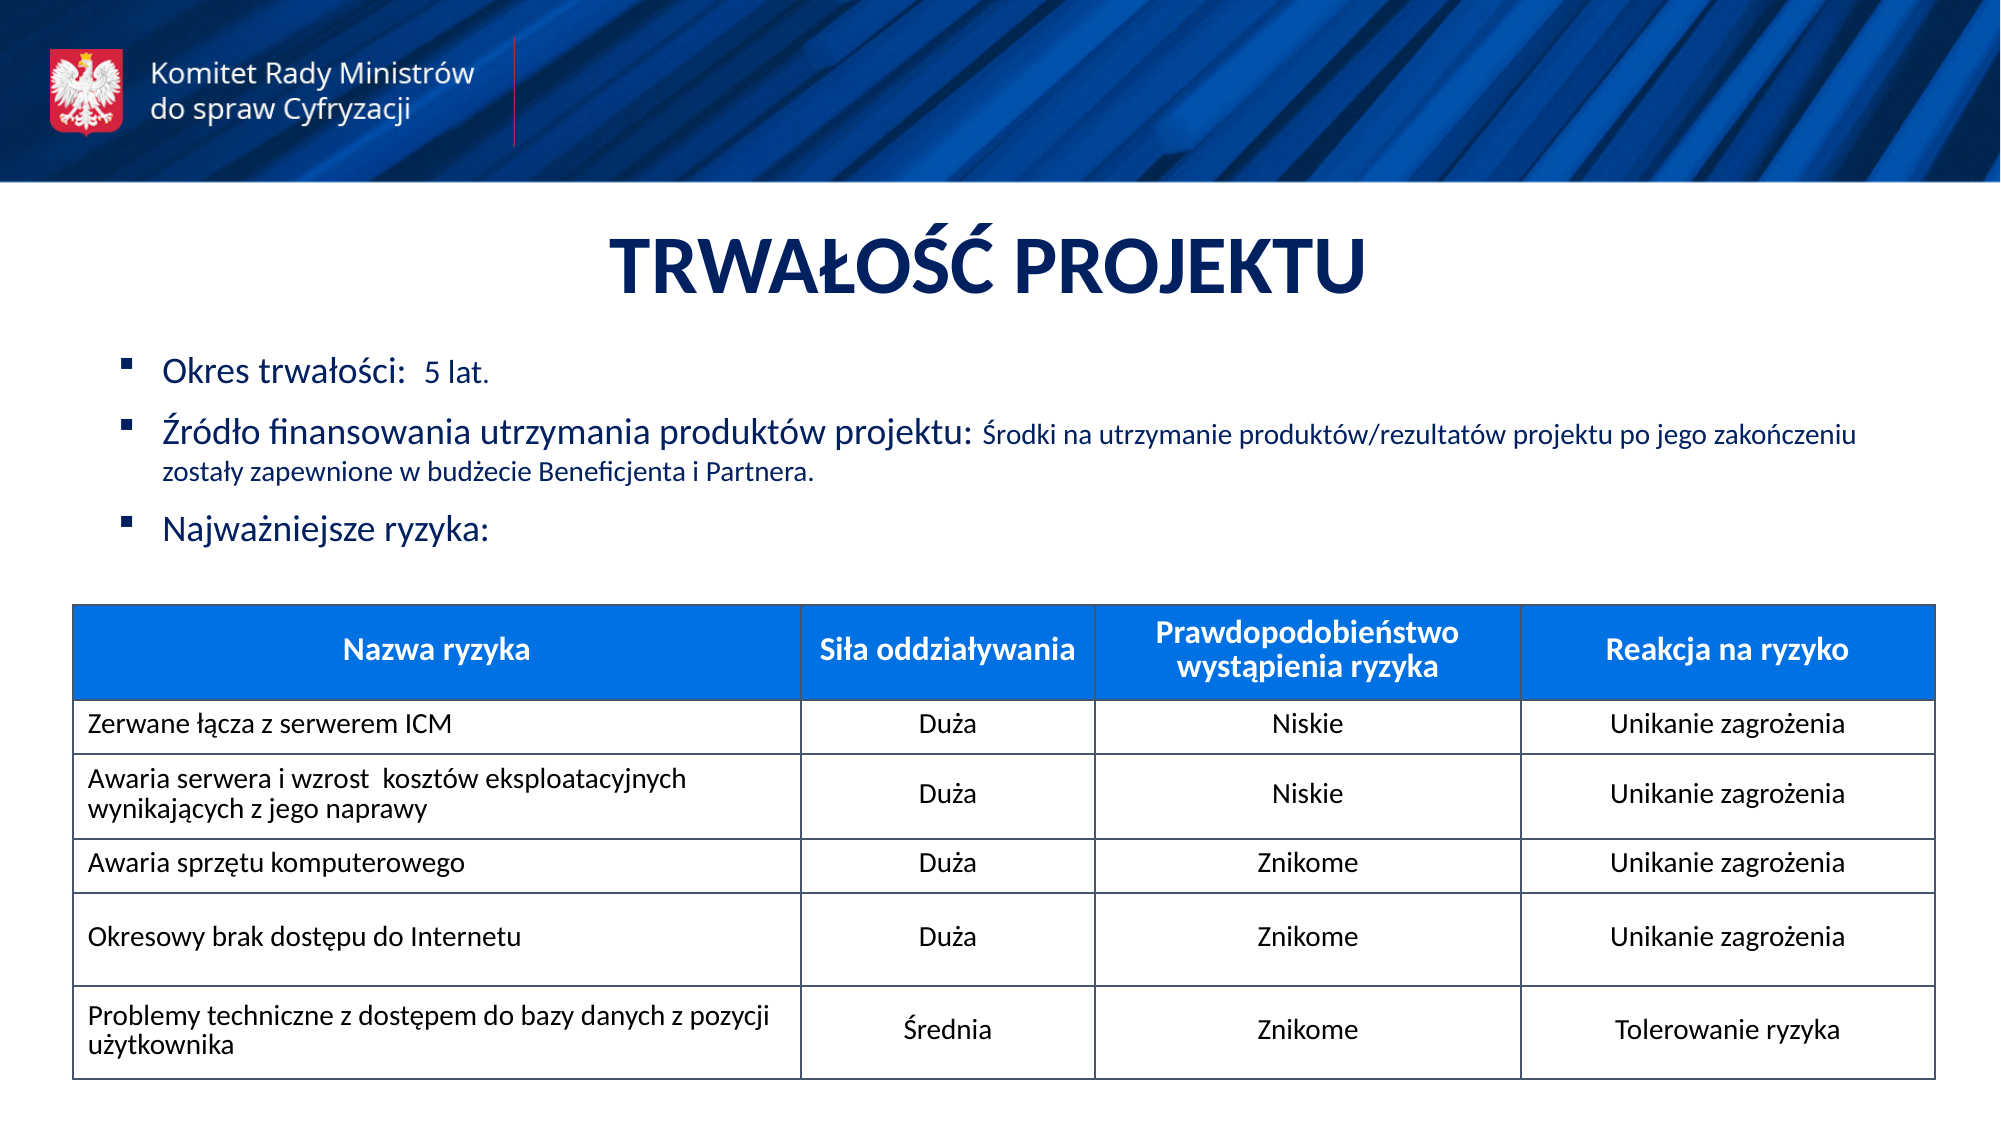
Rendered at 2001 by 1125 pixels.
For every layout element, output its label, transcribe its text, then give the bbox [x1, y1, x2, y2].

table_cell Znikome [1096, 894, 1520, 985]
table_header Siła oddziaływania [802, 606, 1094, 699]
table_cell Unikanie zagrożenia [1522, 701, 1934, 753]
table_cell Niskie [1096, 701, 1520, 753]
text_box TRWAŁOŚĆ PROJEKTU [291, 203, 1688, 327]
table_cell Awaria sprzętu komputerowego [74, 840, 800, 892]
picture [0, 0, 2001, 1125]
text_box Okres trwałości: 5 lat. Źródło finansowania utrzymania produktów projektu: Środki na utrzymanie produktów/rezultatów projektu po jego zakończeniu zostały zapewnione w budżecie Beneficjenta i Partnera. Najważniejsze ryzyka: [103, 338, 1876, 557]
table_header Nazwa ryzyka [74, 606, 800, 699]
table_cell Tolerowanie ryzyka [1522, 987, 1934, 1078]
table_cell Zerwane łącza z serwerem ICM [74, 701, 800, 753]
table_cell Unikanie zagrożenia [1522, 894, 1934, 985]
table_cell Duża [802, 755, 1094, 838]
table_header Prawdopodobieństwo wystąpienia ryzyka [1096, 606, 1520, 699]
table_cell Awaria serwera i wzrost kosztów eksploatacyjnych wynikających z jego naprawy [74, 755, 800, 838]
table_cell Średnia [802, 987, 1094, 1078]
table_cell Duża [802, 701, 1094, 753]
table_cell Unikanie zagrożenia [1522, 840, 1934, 892]
table_cell Niskie [1096, 755, 1520, 838]
table_cell Duża [802, 894, 1094, 985]
table_header Reakcja na ryzyko [1522, 606, 1934, 699]
table_cell Znikome [1096, 987, 1520, 1078]
table_cell Unikanie zagrożenia [1522, 755, 1934, 838]
table_cell Znikome [1096, 840, 1520, 892]
table_cell Okresowy brak dostępu do Internetu [74, 894, 800, 985]
table_cell Problemy techniczne z dostępem do bazy danych z pozycji użytkownika [74, 987, 800, 1078]
table_cell Duża [802, 840, 1094, 892]
